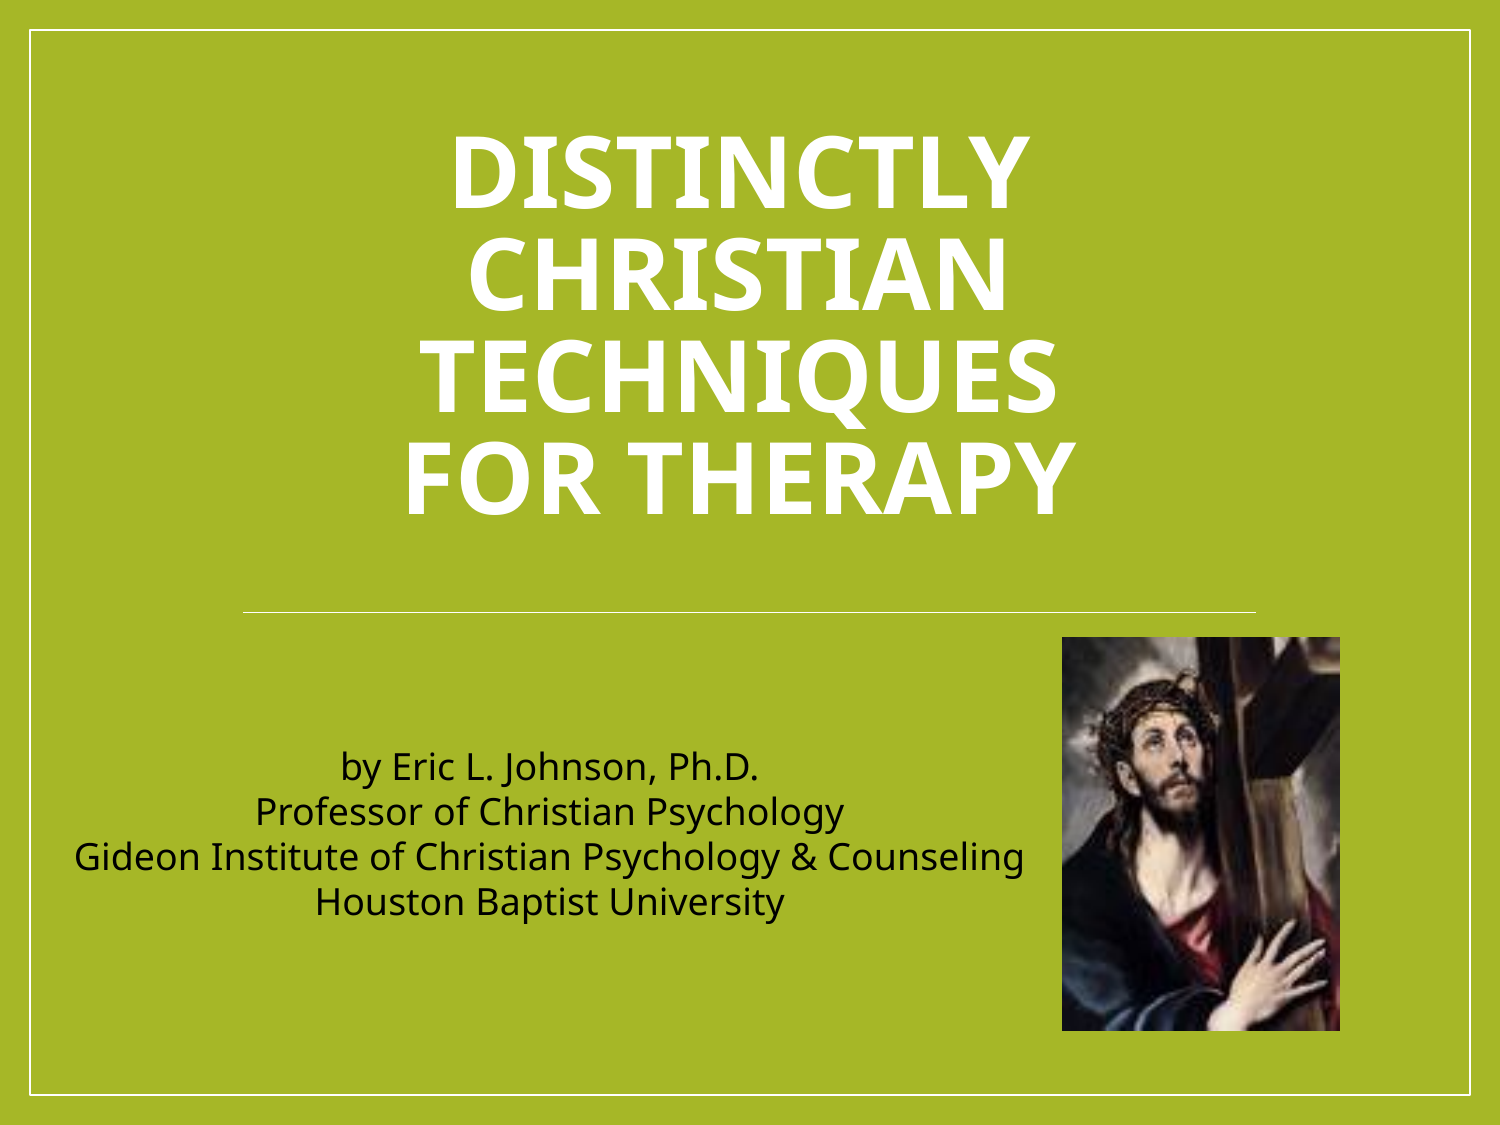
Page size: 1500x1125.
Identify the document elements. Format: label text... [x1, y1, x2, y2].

text_box by Eric L. Johnson, Ph.D. Professor of Christian Psychology Gideon Institute of Christian Psychology & Counseling Houston Baptist University [0, 735, 1056, 931]
title Distinctly Christian Techniques for therapy [324, 62, 1154, 543]
picture [1062, 637, 1341, 1031]
